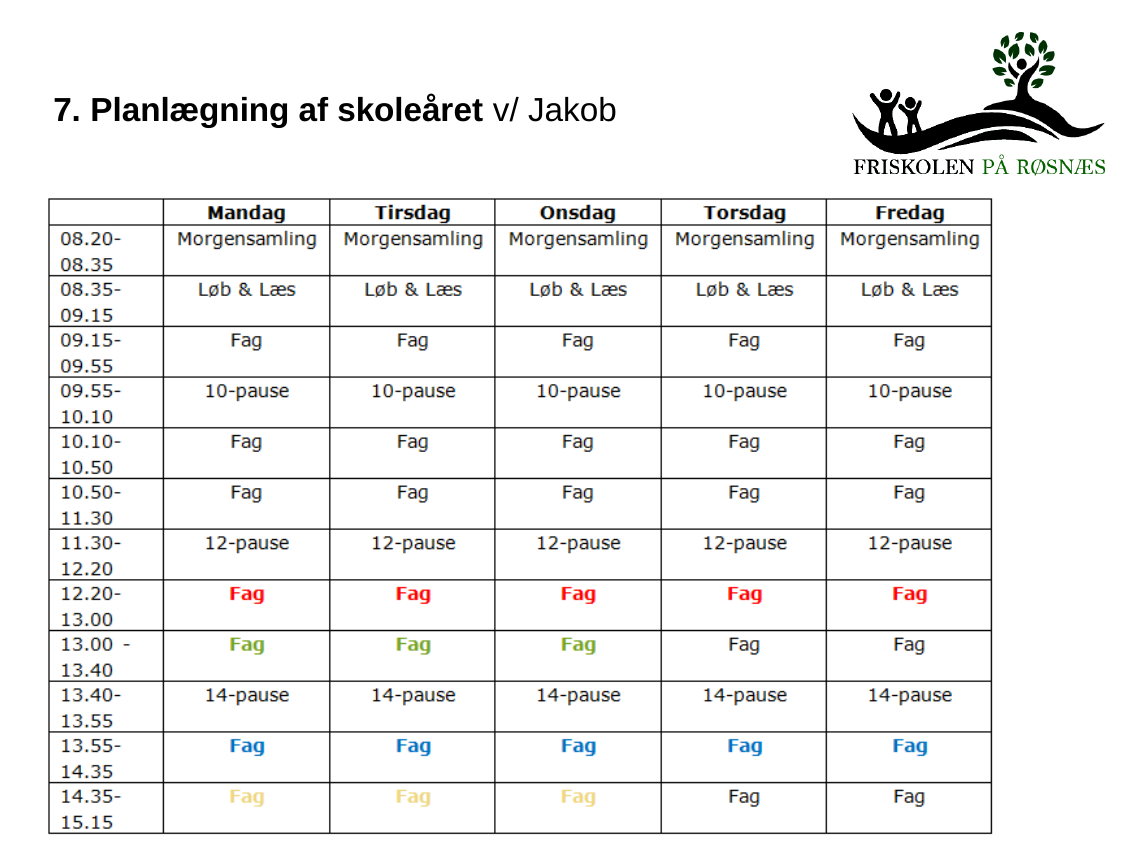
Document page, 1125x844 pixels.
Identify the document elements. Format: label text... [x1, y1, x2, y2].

picture [42, 192, 1000, 839]
picture [852, 31, 1107, 181]
title 7. Planlægning af skoleåret v/ Jakob [38, 72, 847, 167]
